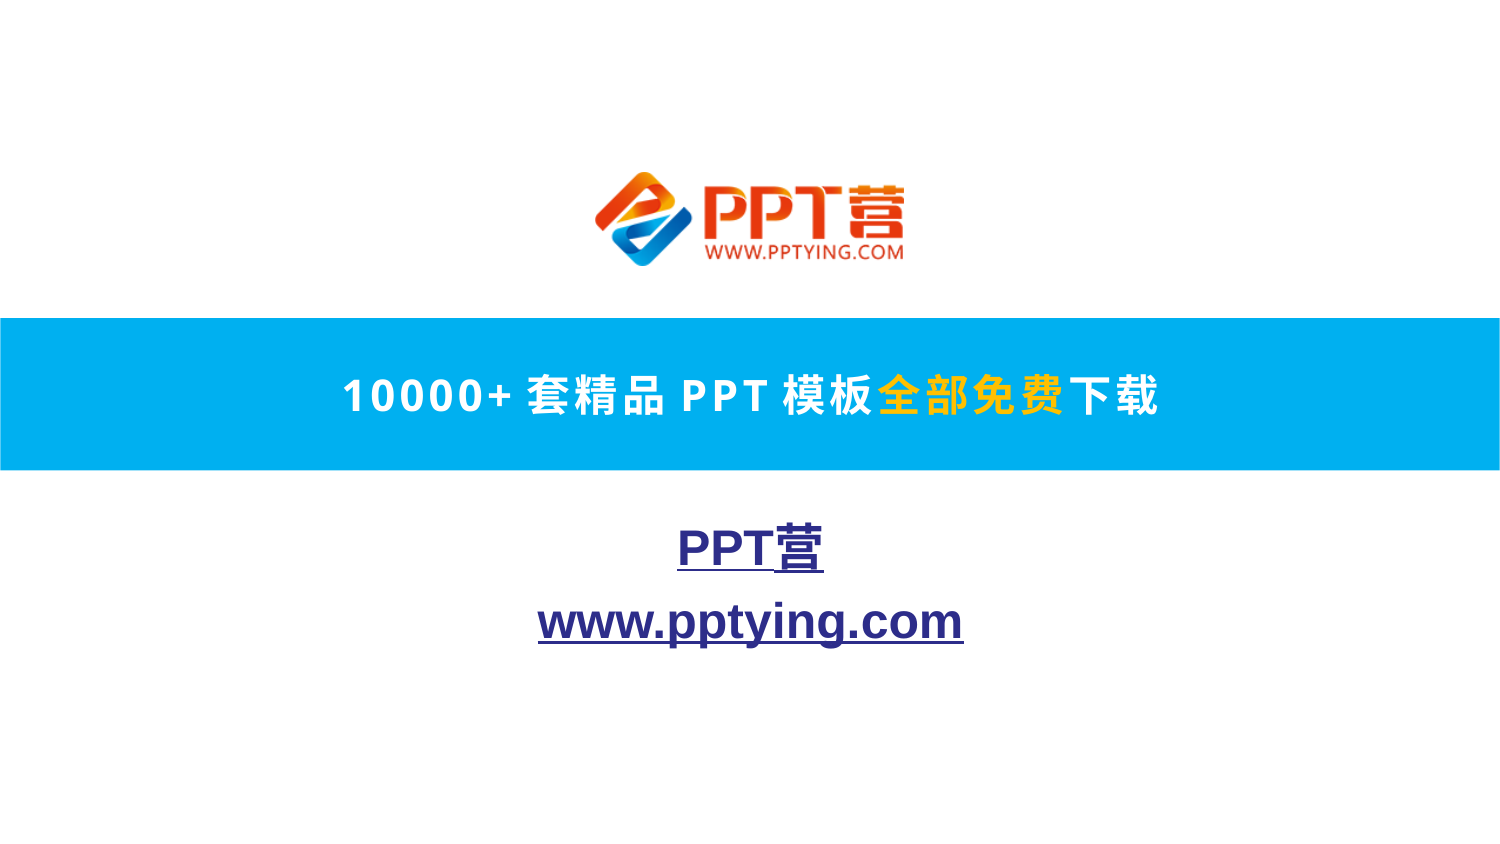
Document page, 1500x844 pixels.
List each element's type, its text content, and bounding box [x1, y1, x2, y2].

picture [595, 171, 905, 267]
text_box 10000+套精品PPT模板全部免费下载 [0, 316, 1500, 472]
text_box PPT营 www.pptying.com [516, 508, 985, 656]
text_box [0, 0, 1500, 316]
text_box [0, 472, 1500, 844]
